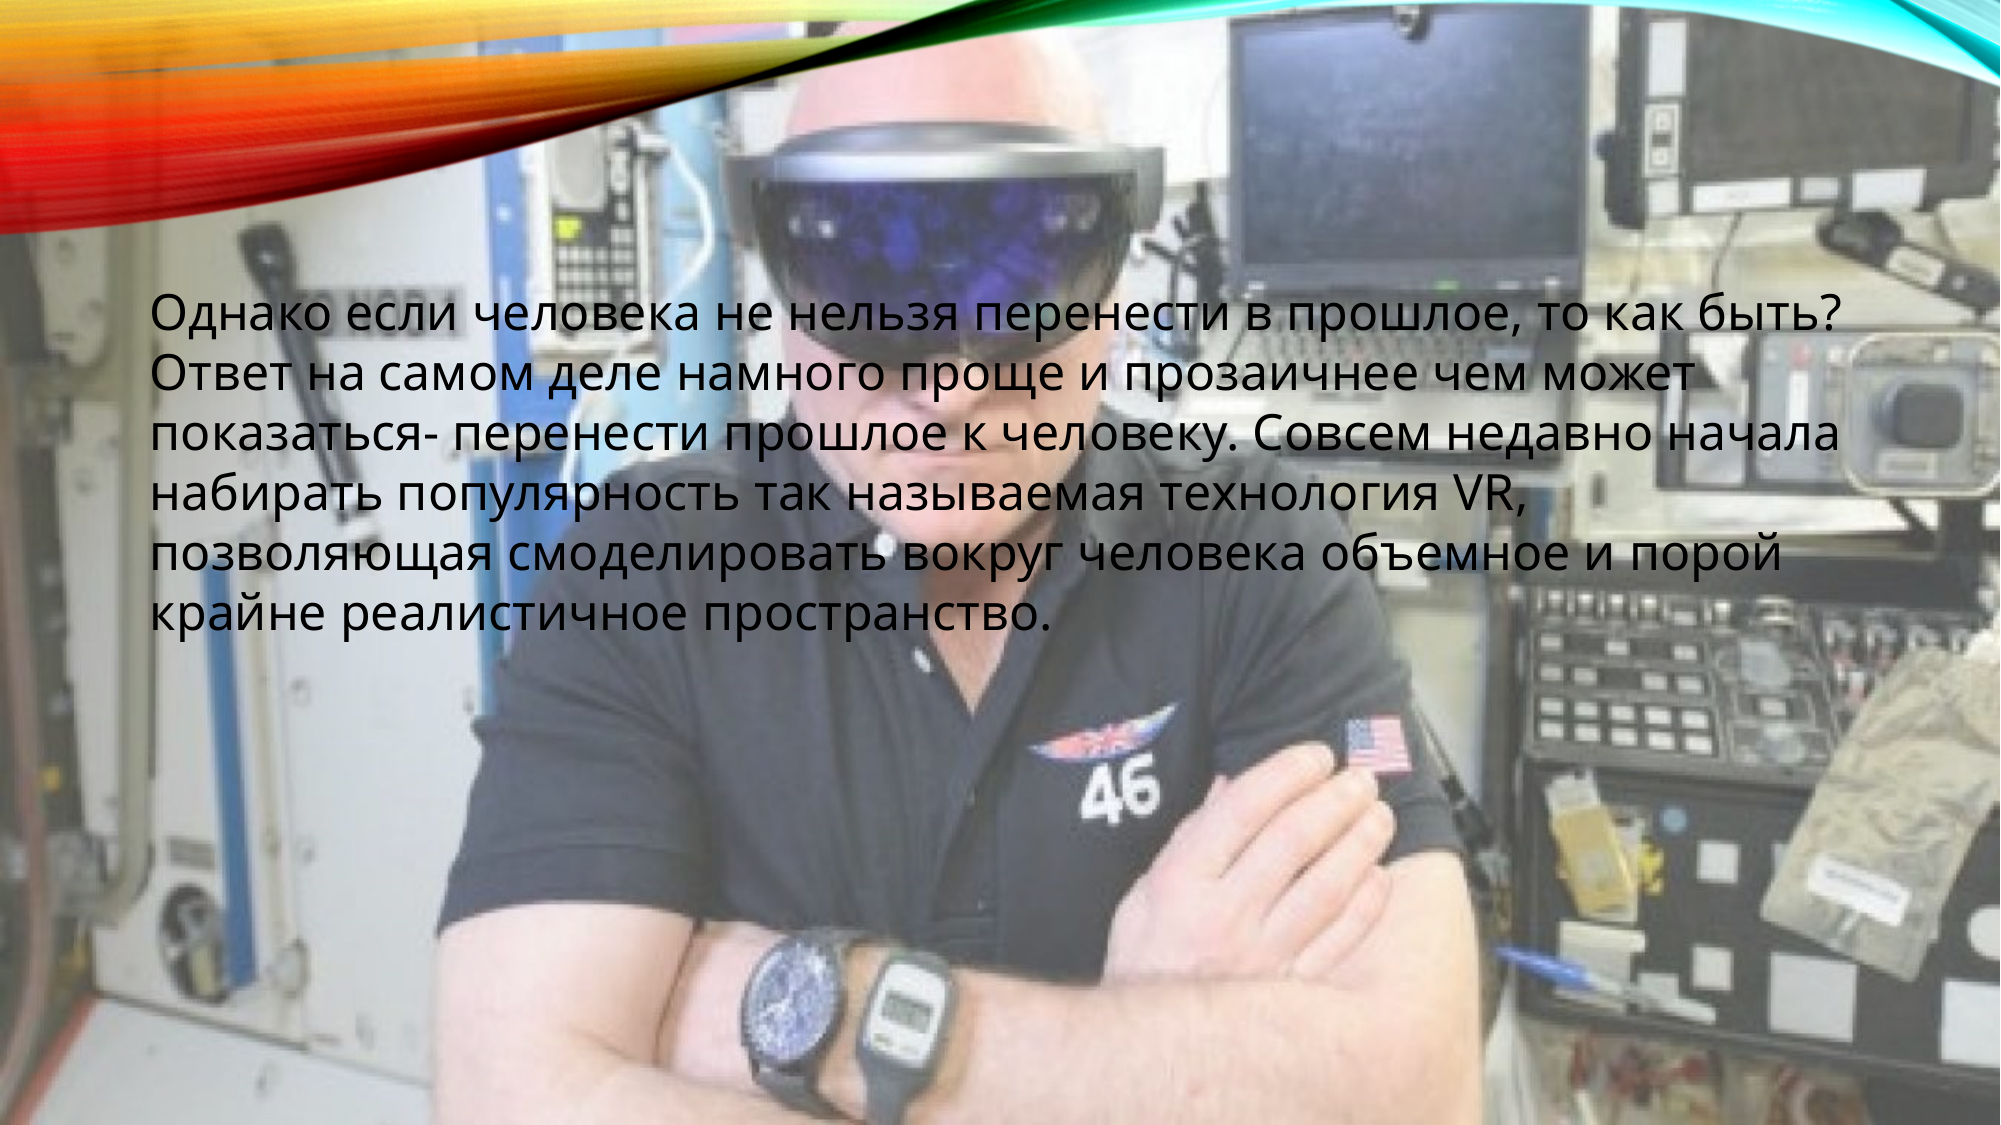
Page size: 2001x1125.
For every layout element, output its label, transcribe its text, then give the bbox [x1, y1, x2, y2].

picture [0, 0, 2000, 237]
text_box Однако если человека не нельзя перенести в прошлое, то как быть? Ответ на самом деле намного проще и прозаичнее чем может показаться- перенести прошлое к человеку. Совсем недавно начала набирать популярность так называемая технология VR, позволяющая смоделировать вокруг человека объемное и порой крайне реалистичное пространство. [134, 273, 1889, 648]
